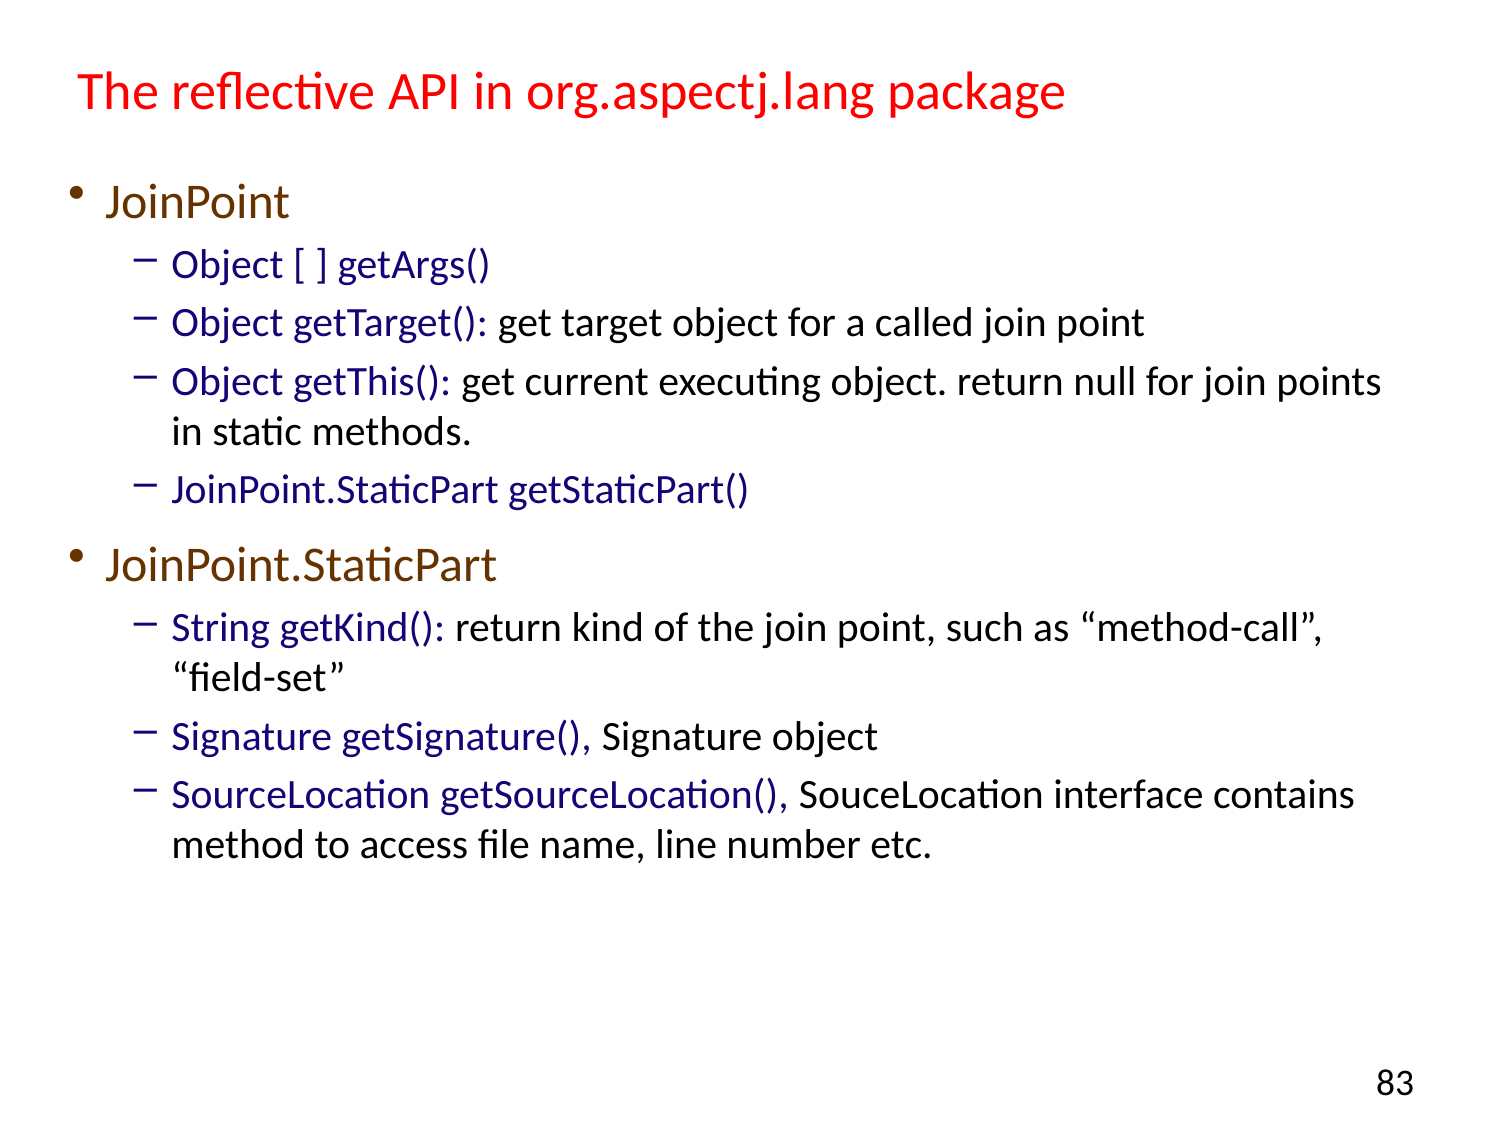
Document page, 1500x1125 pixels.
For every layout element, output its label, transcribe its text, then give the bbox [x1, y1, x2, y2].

slide_number 83 [1324, 1049, 1438, 1125]
list JoinPoint Object [ ] getArgs() Object getTarget(): get target object for a called join point Object getThis(): get current executing object. return null for join points in static methods. JoinPoint.StaticPart getStaticPart() JoinPoint.StaticPart String getKind(): return kind of the join point, such as “method-call”, “field-set” Signature getSignature(), Signature object SourceLocation getSourceLocation(), SouceLocation interface contains method to access file name, line number etc. [52, 160, 1429, 1012]
title The reflective API in org.aspectj.lang package [62, 49, 1426, 126]
